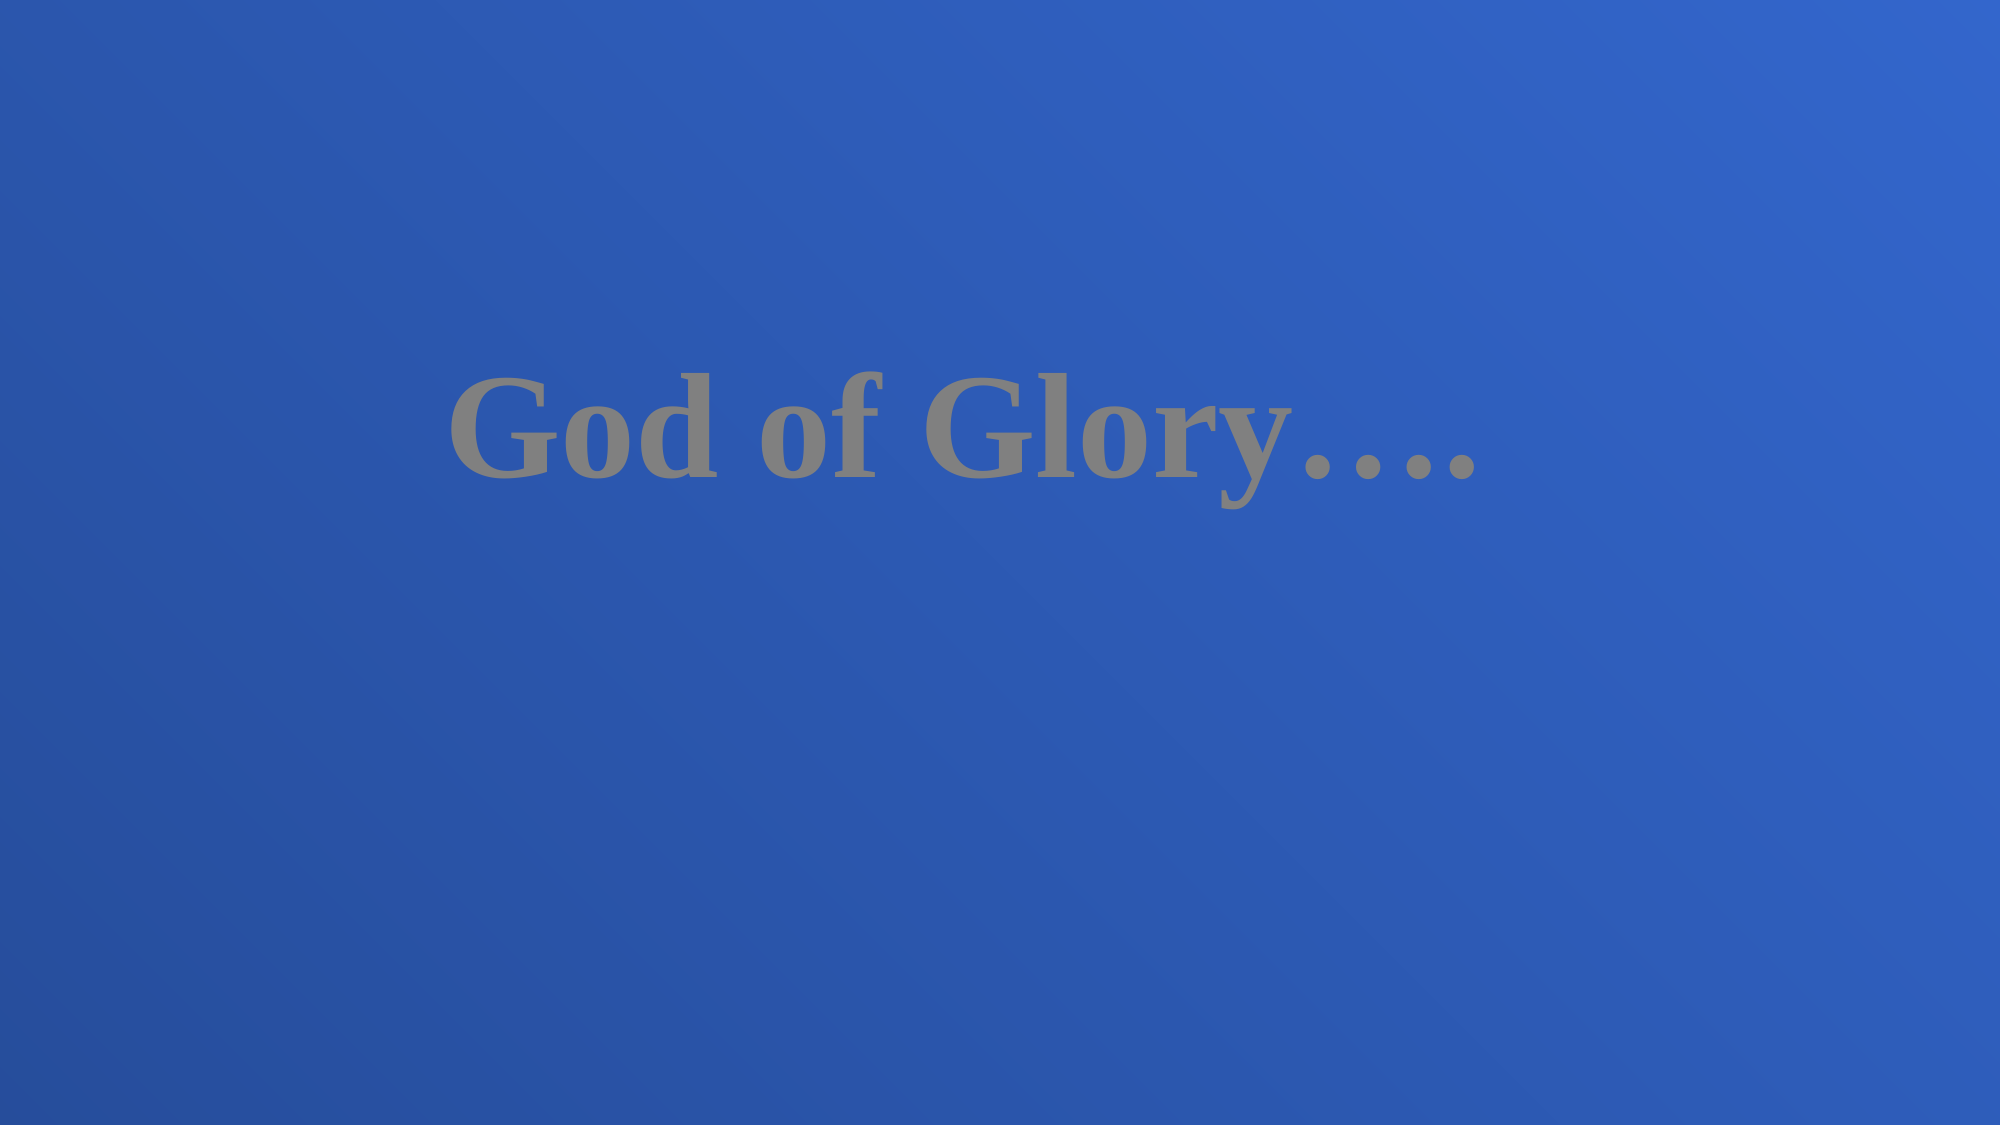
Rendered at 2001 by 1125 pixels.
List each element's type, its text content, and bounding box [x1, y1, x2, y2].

text_box God of Glory…. [0, 349, 2000, 665]
